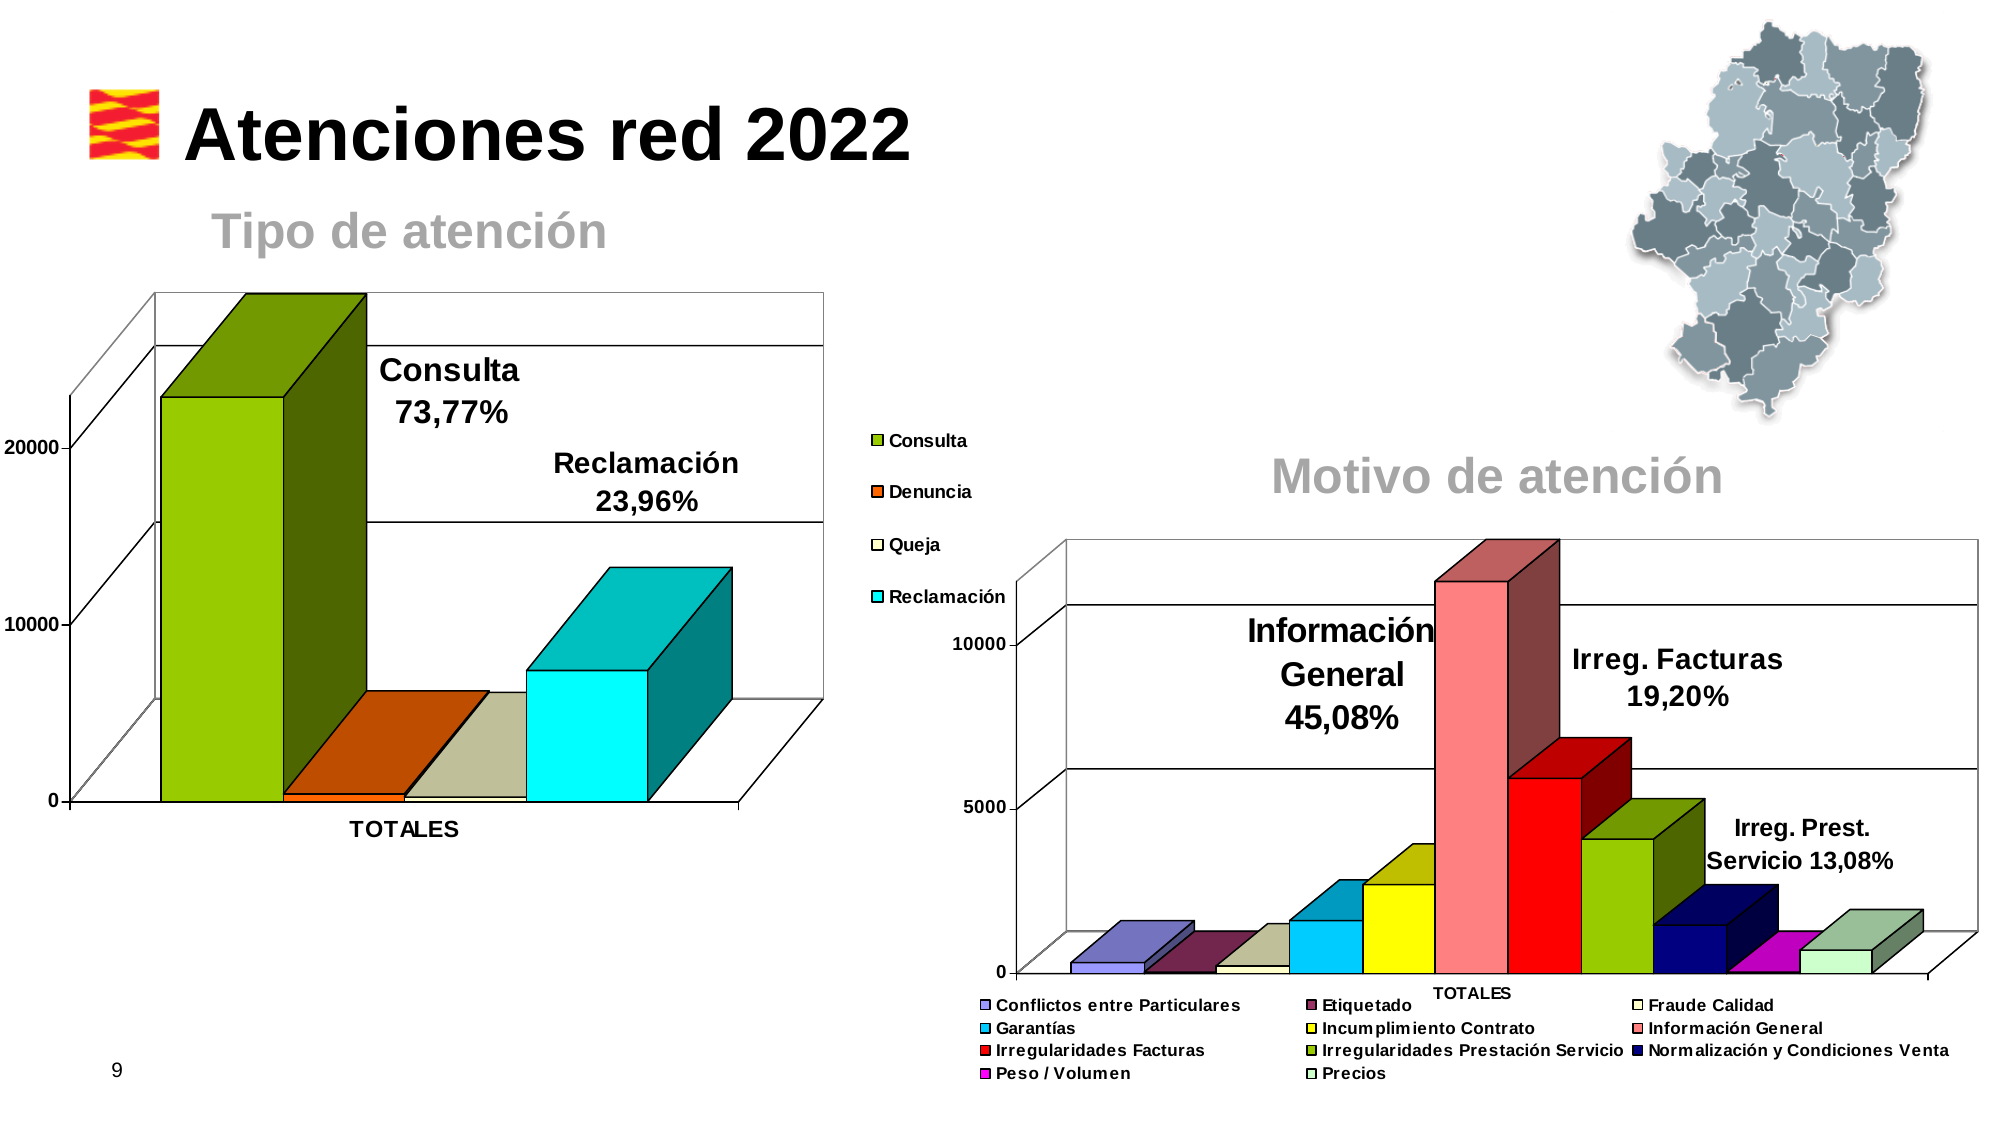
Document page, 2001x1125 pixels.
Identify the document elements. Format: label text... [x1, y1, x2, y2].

list Tipo de atención [183, 199, 669, 262]
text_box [0, 282, 1020, 862]
chart [45, 862, 783, 1125]
text_box Motivo de atención [1256, 443, 1739, 507]
picture [1612, 12, 1944, 432]
title Atenciones red 2022 [183, 88, 1612, 186]
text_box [891, 528, 2000, 1096]
